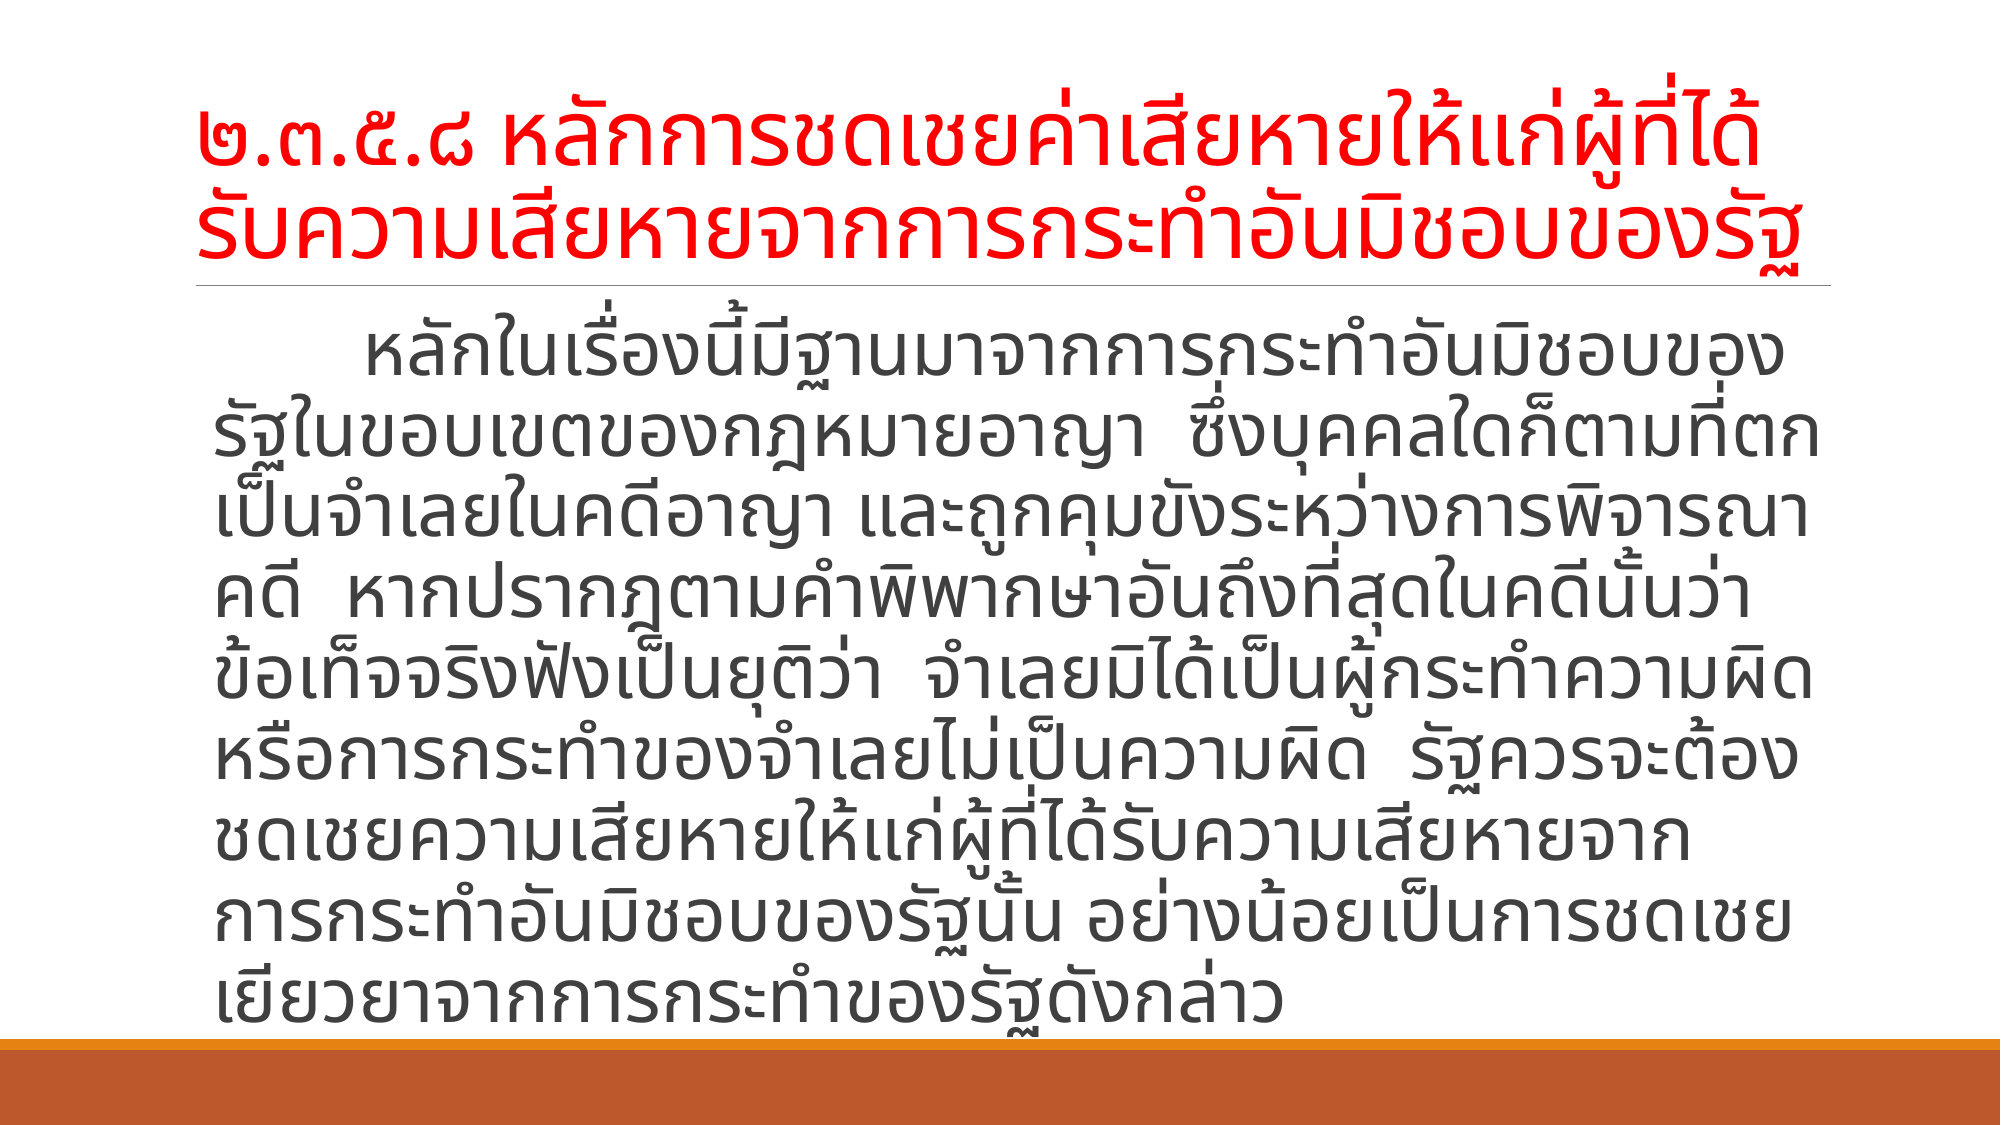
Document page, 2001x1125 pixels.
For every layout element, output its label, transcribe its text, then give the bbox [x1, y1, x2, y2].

title ๒.๓.๕.๘ หลักการชดเชยค่าเสียหายให้แก่ผู้ที่ได้รับความเสียหายจากการกระทำอันมิชอบของรัฐ [180, 47, 1830, 285]
list หลักในเรื่องนี้มีฐานมาจากการกระทำอันมิชอบของรัฐในขอบเขตของกฎหมายอาญา ซึ่งบุคคลใดก็ตามที่ตกเป็นจำเลยในคดีอาญา และถูกคุมขังระหว่างการพิจารณาคดี หากปรากฎตามคำพิพากษาอันถึงที่สุดในคดีนั้นว่าข้อเท็จจริงฟังเป็นยุติว่า จำเลยมิได้เป็นผู้กระทำความผิดหรือการกระทำของจำเลยไม่เป็นความผิด รัฐควรจะต้องชดเชยความเสียหายให้แก่ผู้ที่ได้รับความเสียหายจากการกระทำอันมิชอบของรัฐนั้น อย่างน้อยเป็นการชดเชยเยียวยาจากการกระทำของรัฐดังกล่าว [180, 302, 1830, 963]
